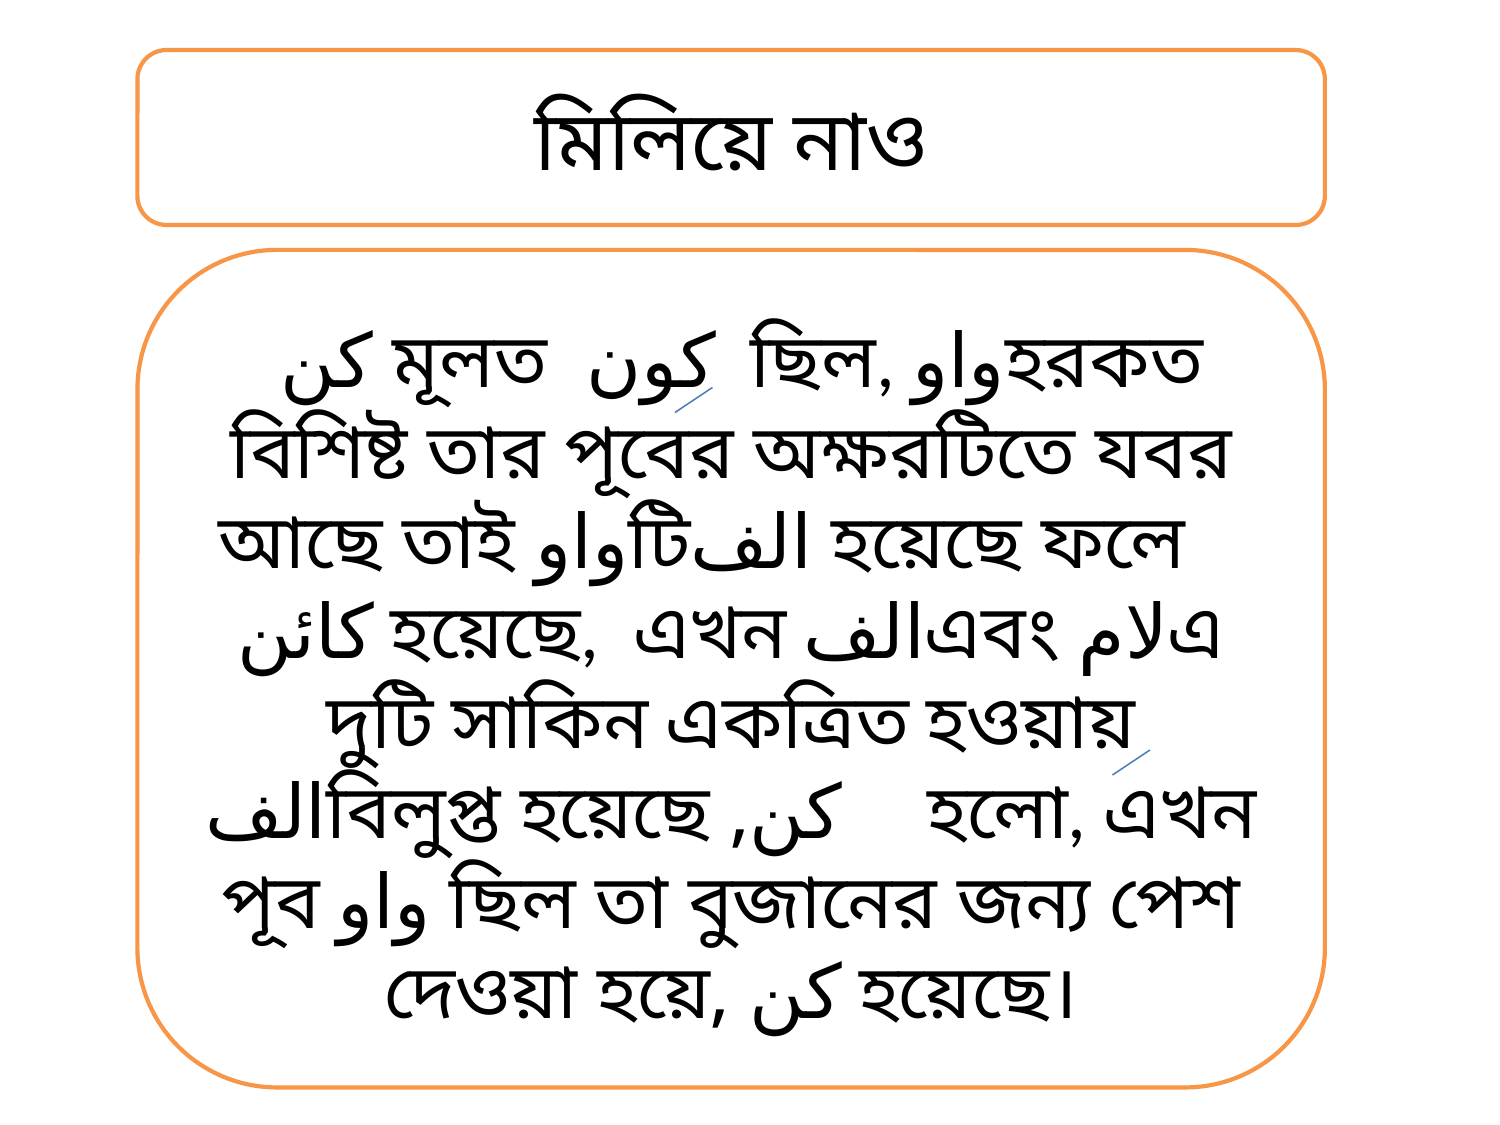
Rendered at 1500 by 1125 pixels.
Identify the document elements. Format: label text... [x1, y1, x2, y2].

text_box মিলিয়ে নাও [135, 47, 1327, 228]
text_box كن মূলত كون ছিল, واوহরকত বিশিষ্ট তার পূবের অক্ষরটিতে যবর আছে তাই واوটিالف হয়েছে ফলে كائن হয়েছে, এখন الفএবং لامএ দুটি সাকিন একত্রিত হওয়ায় الفবিলুপ্ত হয়েছে ,كن হলো, এখন পূব واو ছিল তা বুজানের জন্য পেশ দেওয়া হয়ে, كن হয়েছে। [135, 247, 1327, 1090]
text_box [1112, 749, 1151, 776]
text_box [674, 387, 713, 413]
